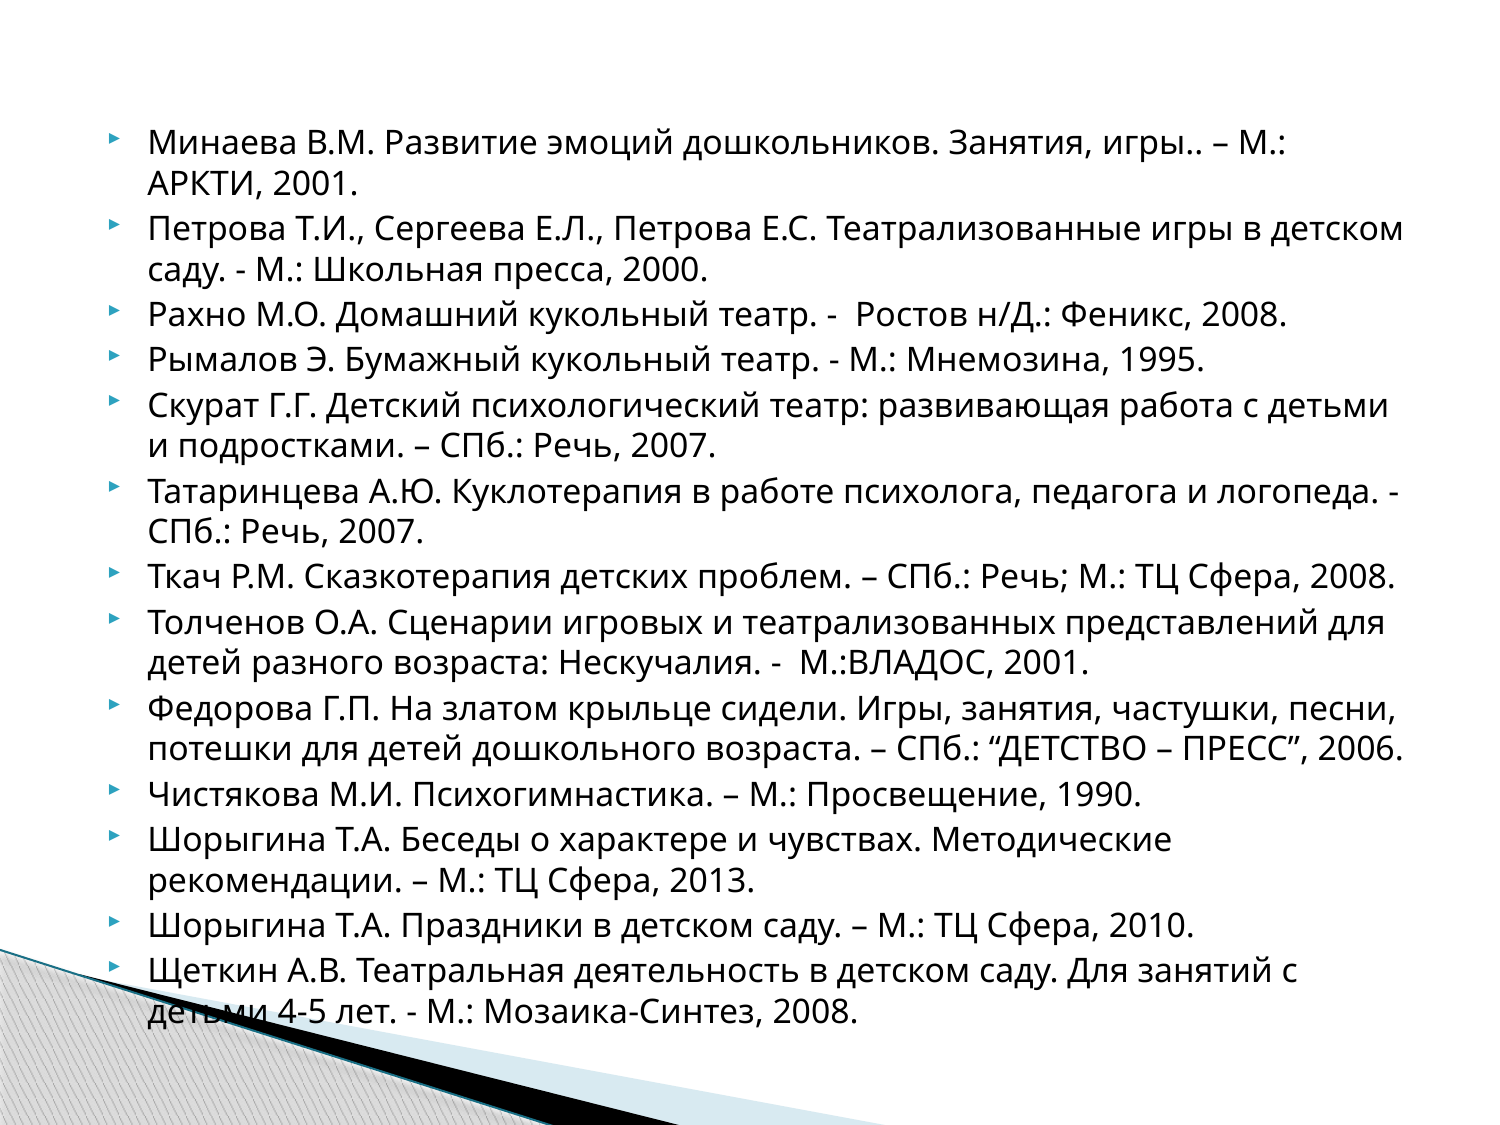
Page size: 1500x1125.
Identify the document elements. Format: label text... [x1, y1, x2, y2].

list Минаева В.М. Развитие эмоций дошкольников. Занятия, игры.. – М.: АРКТИ, 2001. Петрова Т.И., Сергеева Е.Л., Петрова Е.С. Театрализованные игры в детском саду. - М.: Школьная пресса, 2000. Рахно М.О. Домашний кукольный театр. - Ростов н/Д.: Феникс, 2008. Рымалов Э. Бумажный кукольный театр. - М.: Мнемозина, 1995. Скурат Г.Г. Детский психологический театр: развивающая работа с детьми и подростками. – СПб.: Речь, 2007. Татаринцева А.Ю. Куклотерапия в работе психолога, педагога и логопеда. - СПб.: Речь, 2007. Ткач Р.М. Сказкотерапия детских проблем. – СПб.: Речь; М.: ТЦ Сфера, 2008. Толченов О.А. Сценарии игровых и театрализованных представлений для детей разного возраста: Нескучалия. - М.:ВЛАДОС, 2001. Федорова Г.П. На златом крыльце сидели. Игры, занятия, частушки, песни, потешки для детей дошкольного возраста. – СПб.: “ДЕТСТВО – ПРЕСС”, 2006. Чистякова М.И. Психогимнастика. – М.: Просвещение, 1990. Шорыгина Т.А. Беседы о характере и чувствах. Методические рекомендации. – М.: ТЦ Сфера, 2013. Шорыгина Т.А. Праздники в детском саду. – М.: ТЦ Сфера, 2010. Щеткин А.В. Театральная деятельность в детском саду. Для занятий с детьми 4-5 лет. - М.: Мозаика-Синтез, 2008. [75, 113, 1425, 1071]
